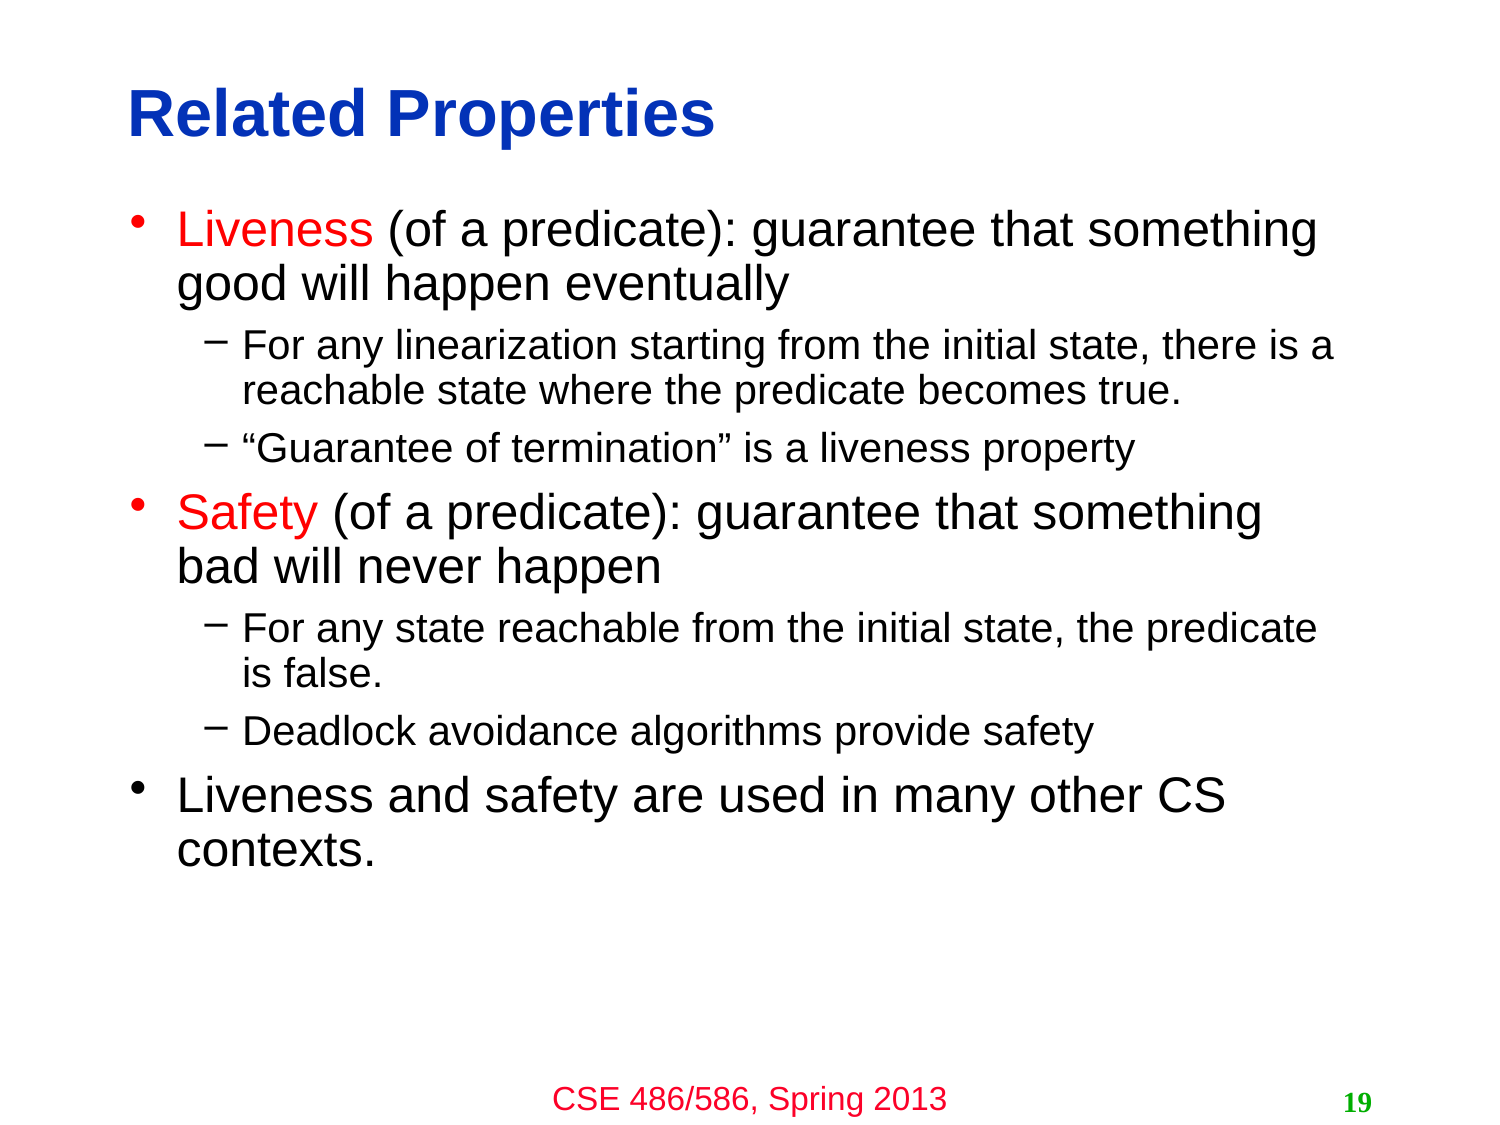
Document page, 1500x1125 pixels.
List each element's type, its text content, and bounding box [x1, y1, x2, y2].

list Liveness (of a predicate): guarantee that something good will happen eventually For any linearization starting from the initial state, there is a reachable state where the predicate becomes true. “Guarantee of termination” is a liveness property Safety (of a predicate): guarantee that something bad will never happen For any state reachable from the initial state, the predicate is false. Deadlock avoidance algorithms provide safety Liveness and safety are used in many other CS contexts. [114, 195, 1376, 1005]
title Related Properties [112, 53, 1310, 176]
slide_number 19 [1074, 1076, 1388, 1125]
